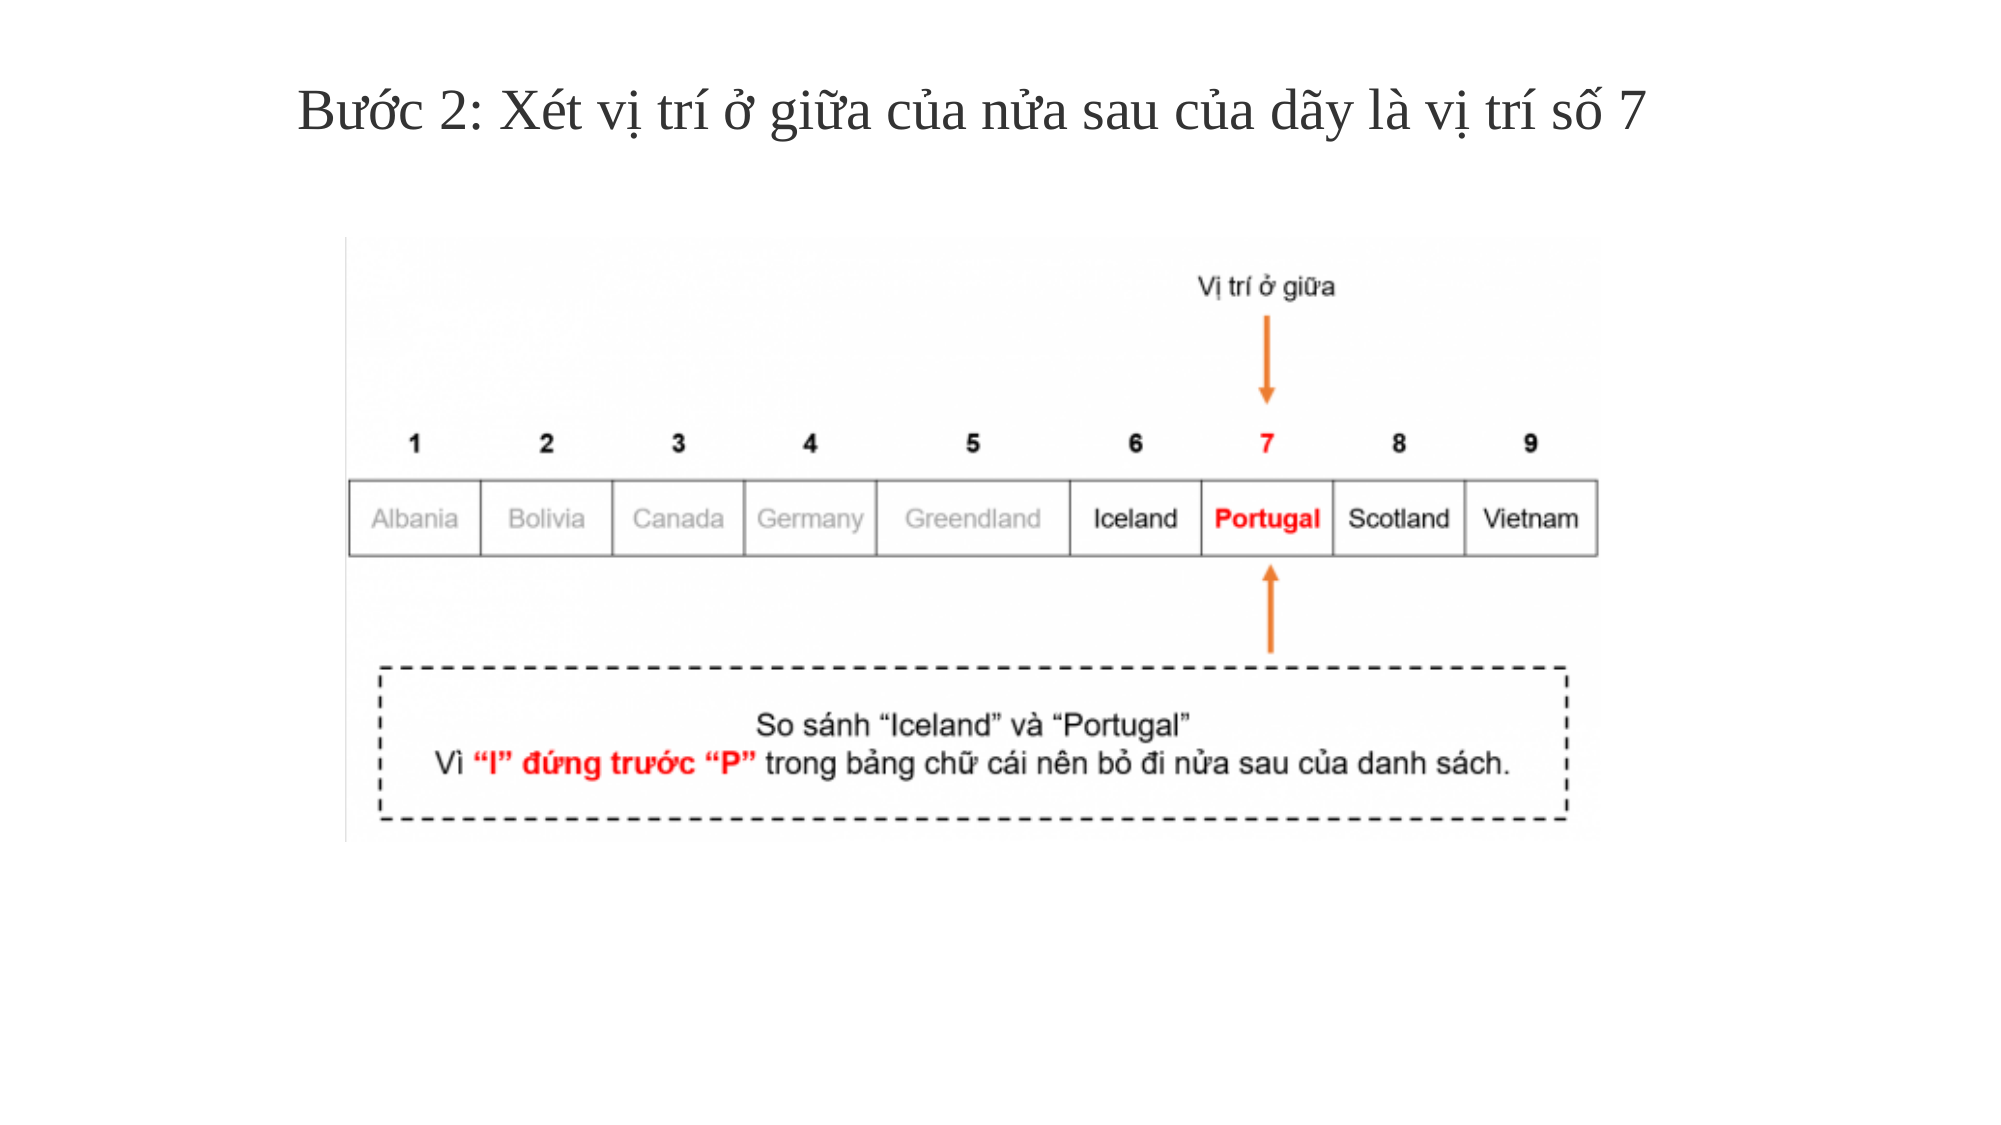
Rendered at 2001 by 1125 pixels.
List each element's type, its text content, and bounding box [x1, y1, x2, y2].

picture [345, 237, 1601, 842]
text_box Bước 2: Xét vị trí ở giữa của nửa sau của dãy là vị trí số 7 [282, 70, 1664, 149]
